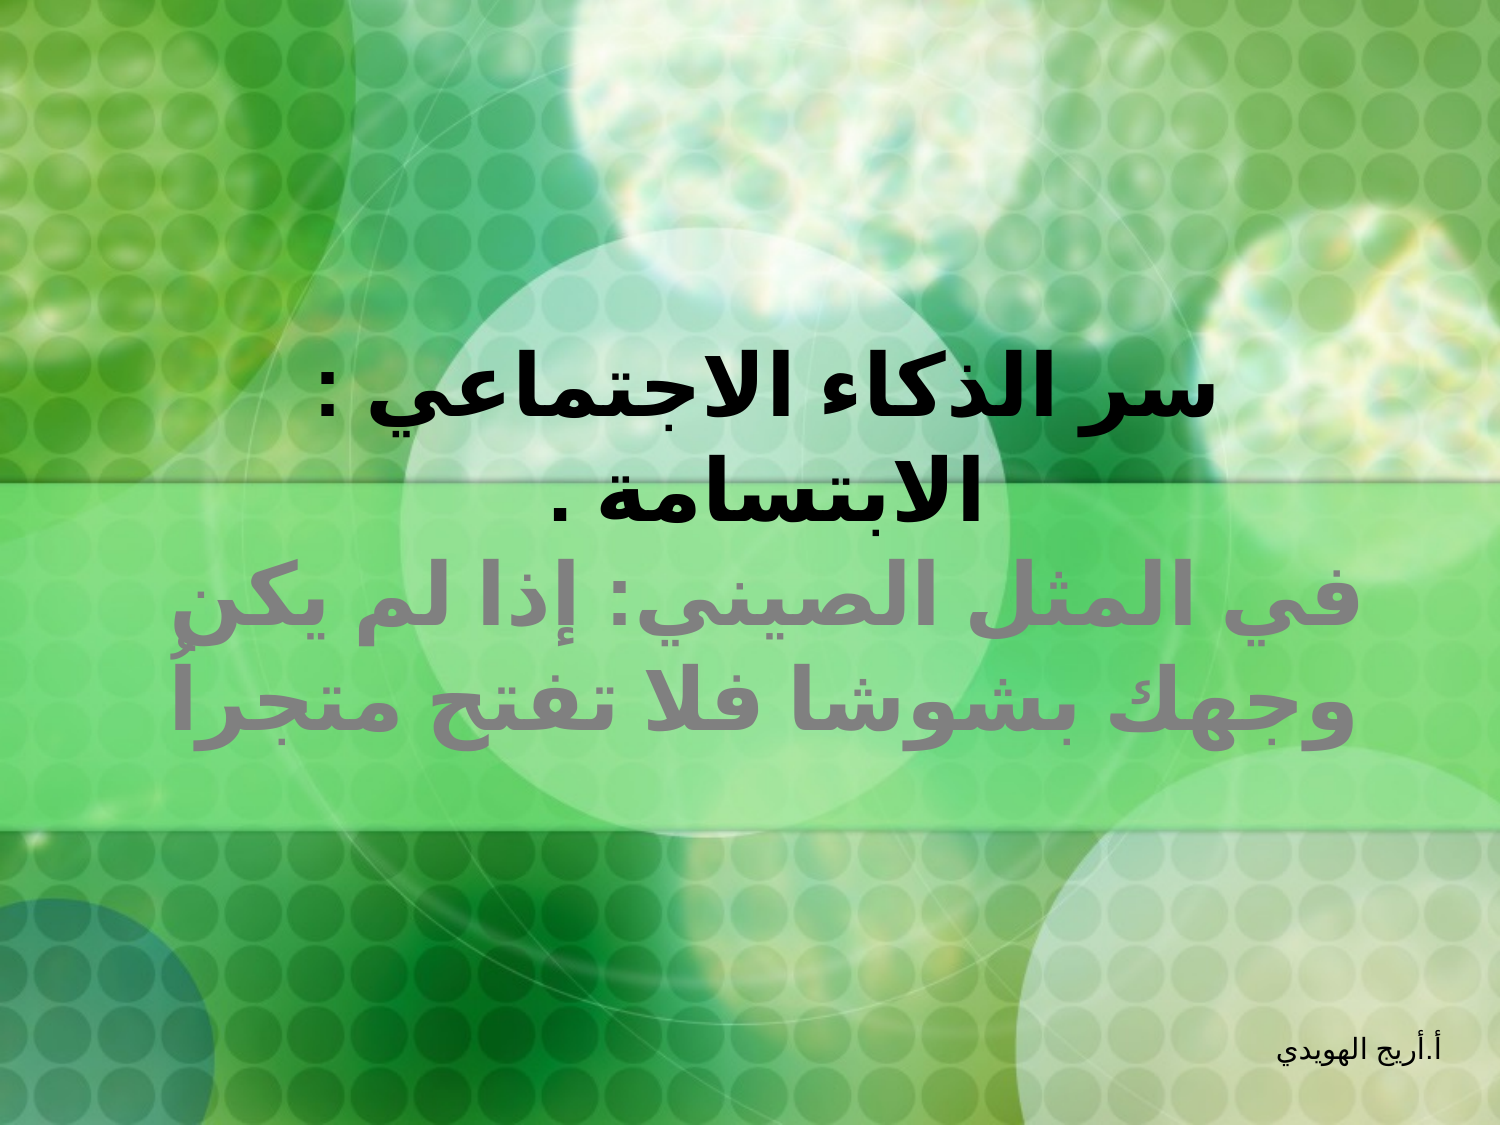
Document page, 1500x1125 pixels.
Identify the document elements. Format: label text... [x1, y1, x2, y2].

text_box أ.أريج الهويدي [974, 1023, 1450, 1073]
title سر الذكاء الاجتماعي : الابتسامة . في المثل الصيني: إذا لم يكن وجهك بشوشا فلا تفتح متجراُ [147, 348, 1388, 729]
picture [0, 0, 1500, 1125]
